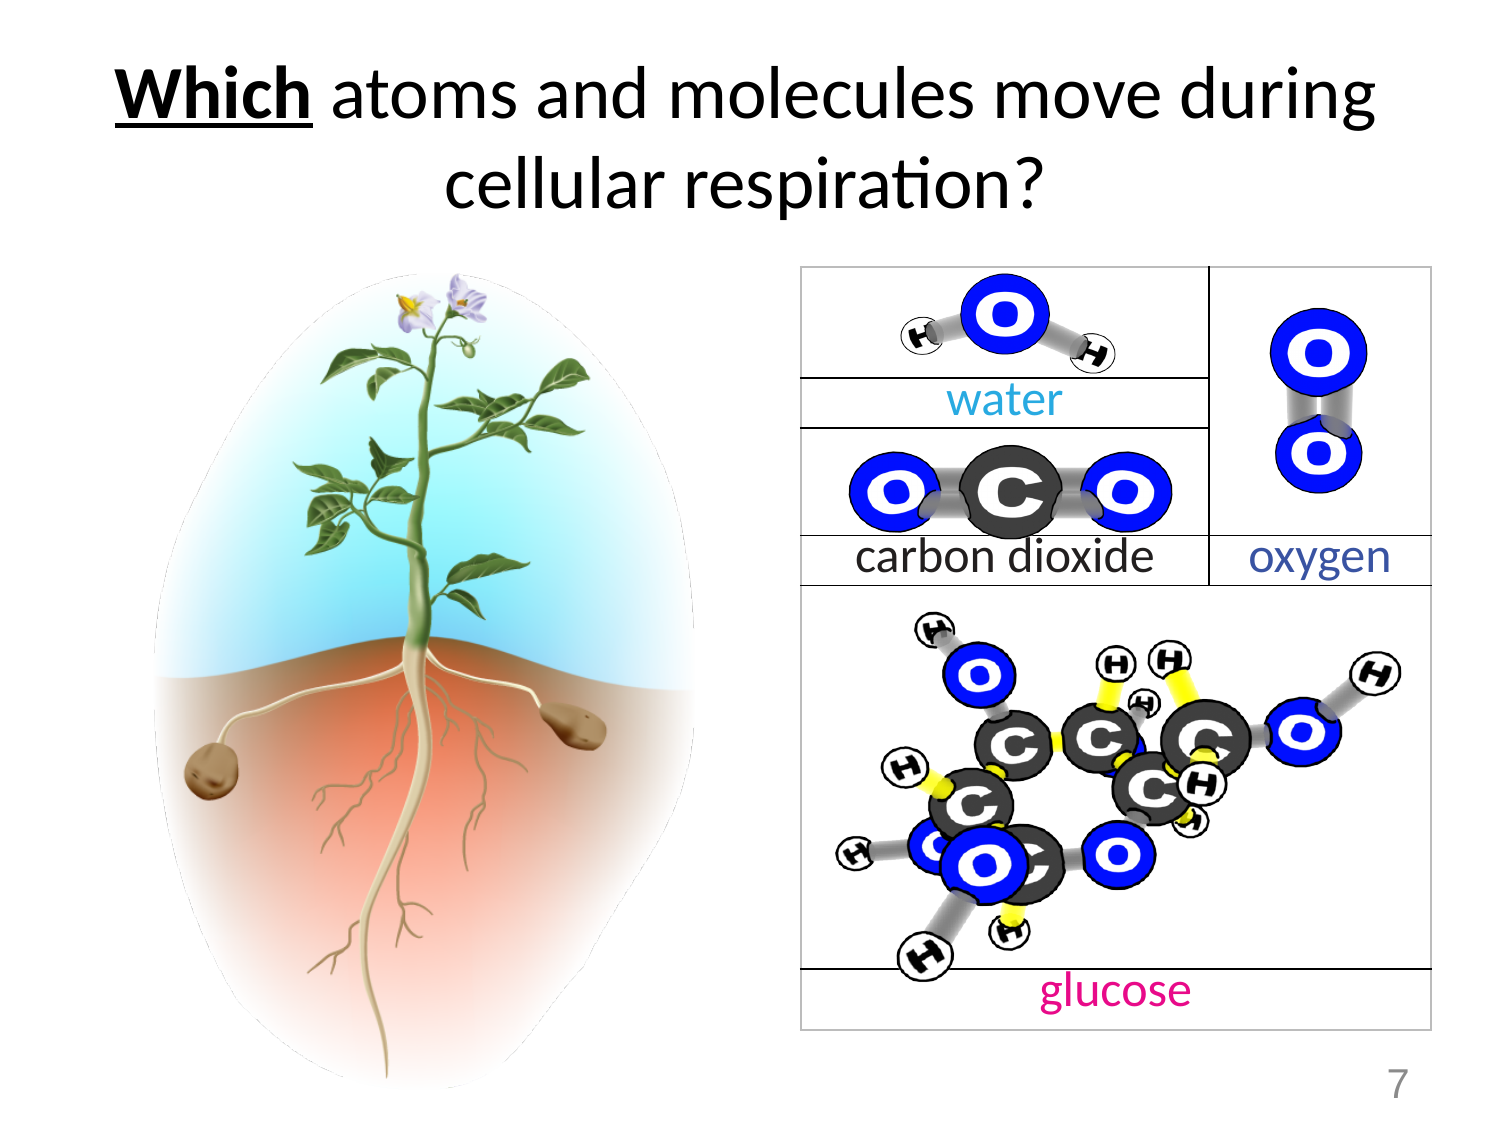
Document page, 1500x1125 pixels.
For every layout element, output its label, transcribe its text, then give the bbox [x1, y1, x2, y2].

table_cell [802, 586, 1430, 968]
picture [848, 443, 1173, 540]
table_cell glucose [802, 970, 1430, 1029]
table_cell [802, 429, 1208, 535]
picture [1269, 307, 1369, 494]
table_header [802, 268, 1208, 377]
slide_number 7 [1074, 1051, 1425, 1112]
picture [153, 272, 695, 1091]
picture [826, 603, 1406, 990]
table_header [1210, 268, 1430, 535]
picture [899, 272, 1117, 375]
table_cell water [802, 379, 1208, 427]
table_cell oxygen [1210, 536, 1430, 585]
table_cell carbon dioxide [802, 536, 1208, 585]
text_box Which atoms and molecules move during cellular respiration? [39, 36, 1453, 231]
